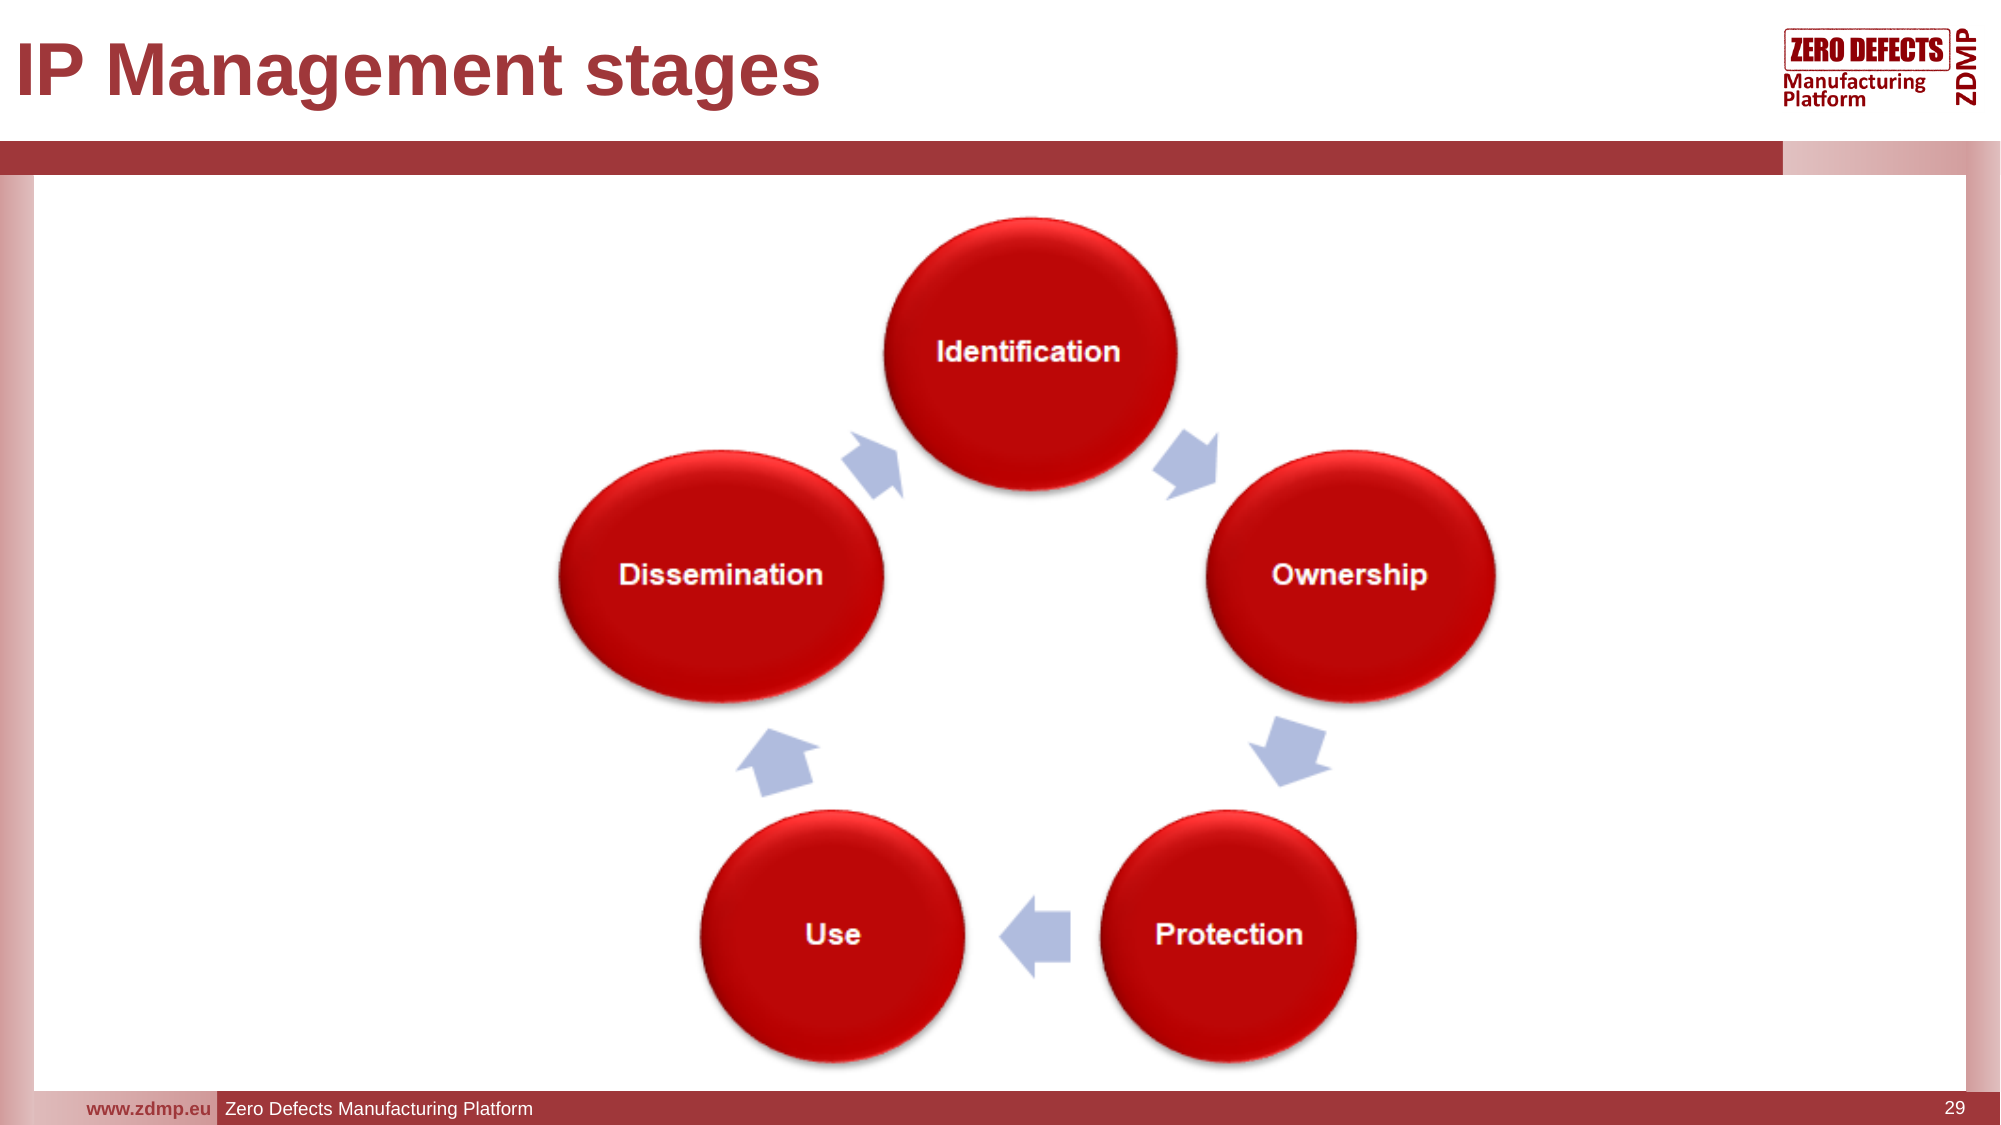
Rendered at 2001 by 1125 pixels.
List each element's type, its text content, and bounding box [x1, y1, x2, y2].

picture [1783, 18, 1985, 113]
title IP Management stages [0, 23, 1740, 120]
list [318, 211, 1726, 1080]
slide_number 29 [1862, 1095, 1981, 1125]
